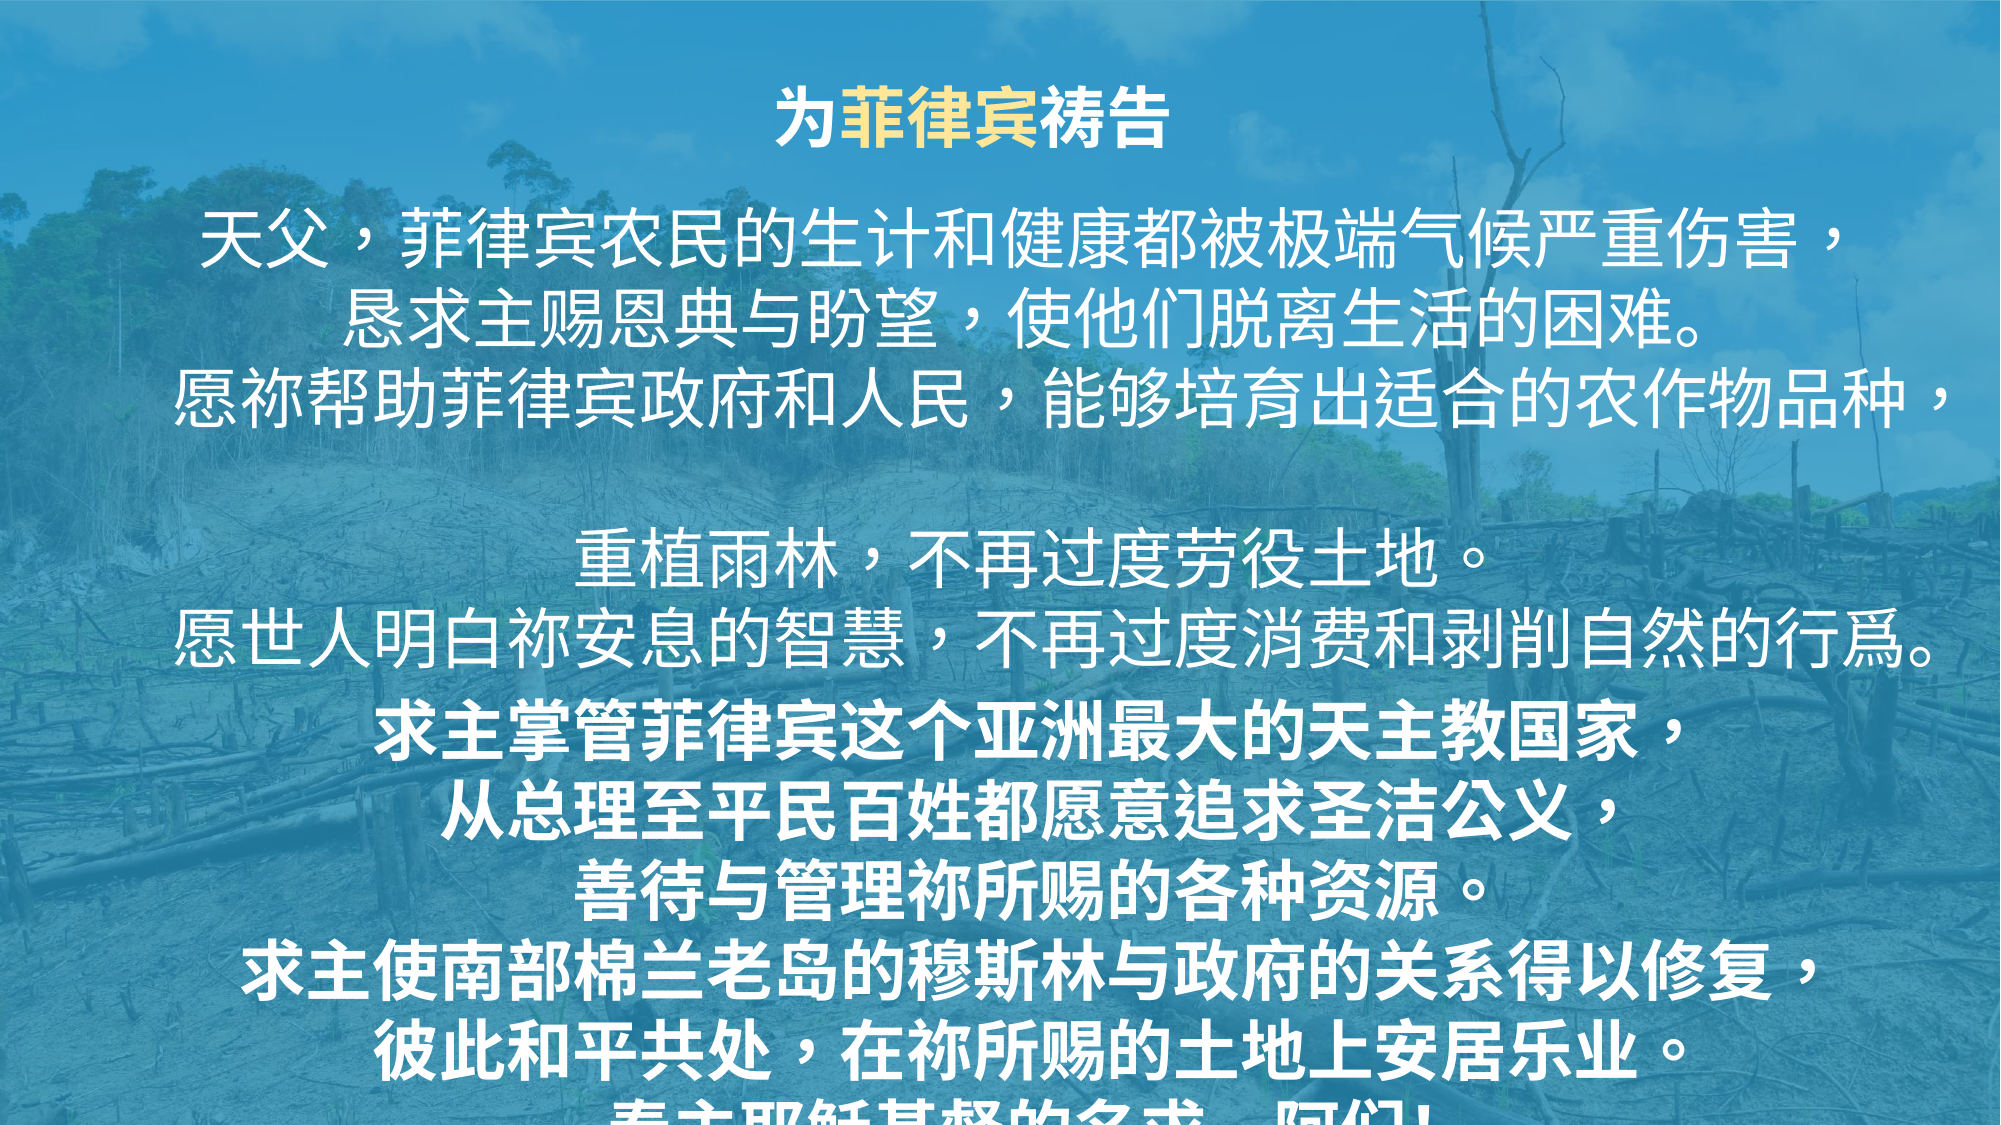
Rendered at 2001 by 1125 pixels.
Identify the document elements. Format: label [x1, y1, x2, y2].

list [0, 1, 2000, 1125]
